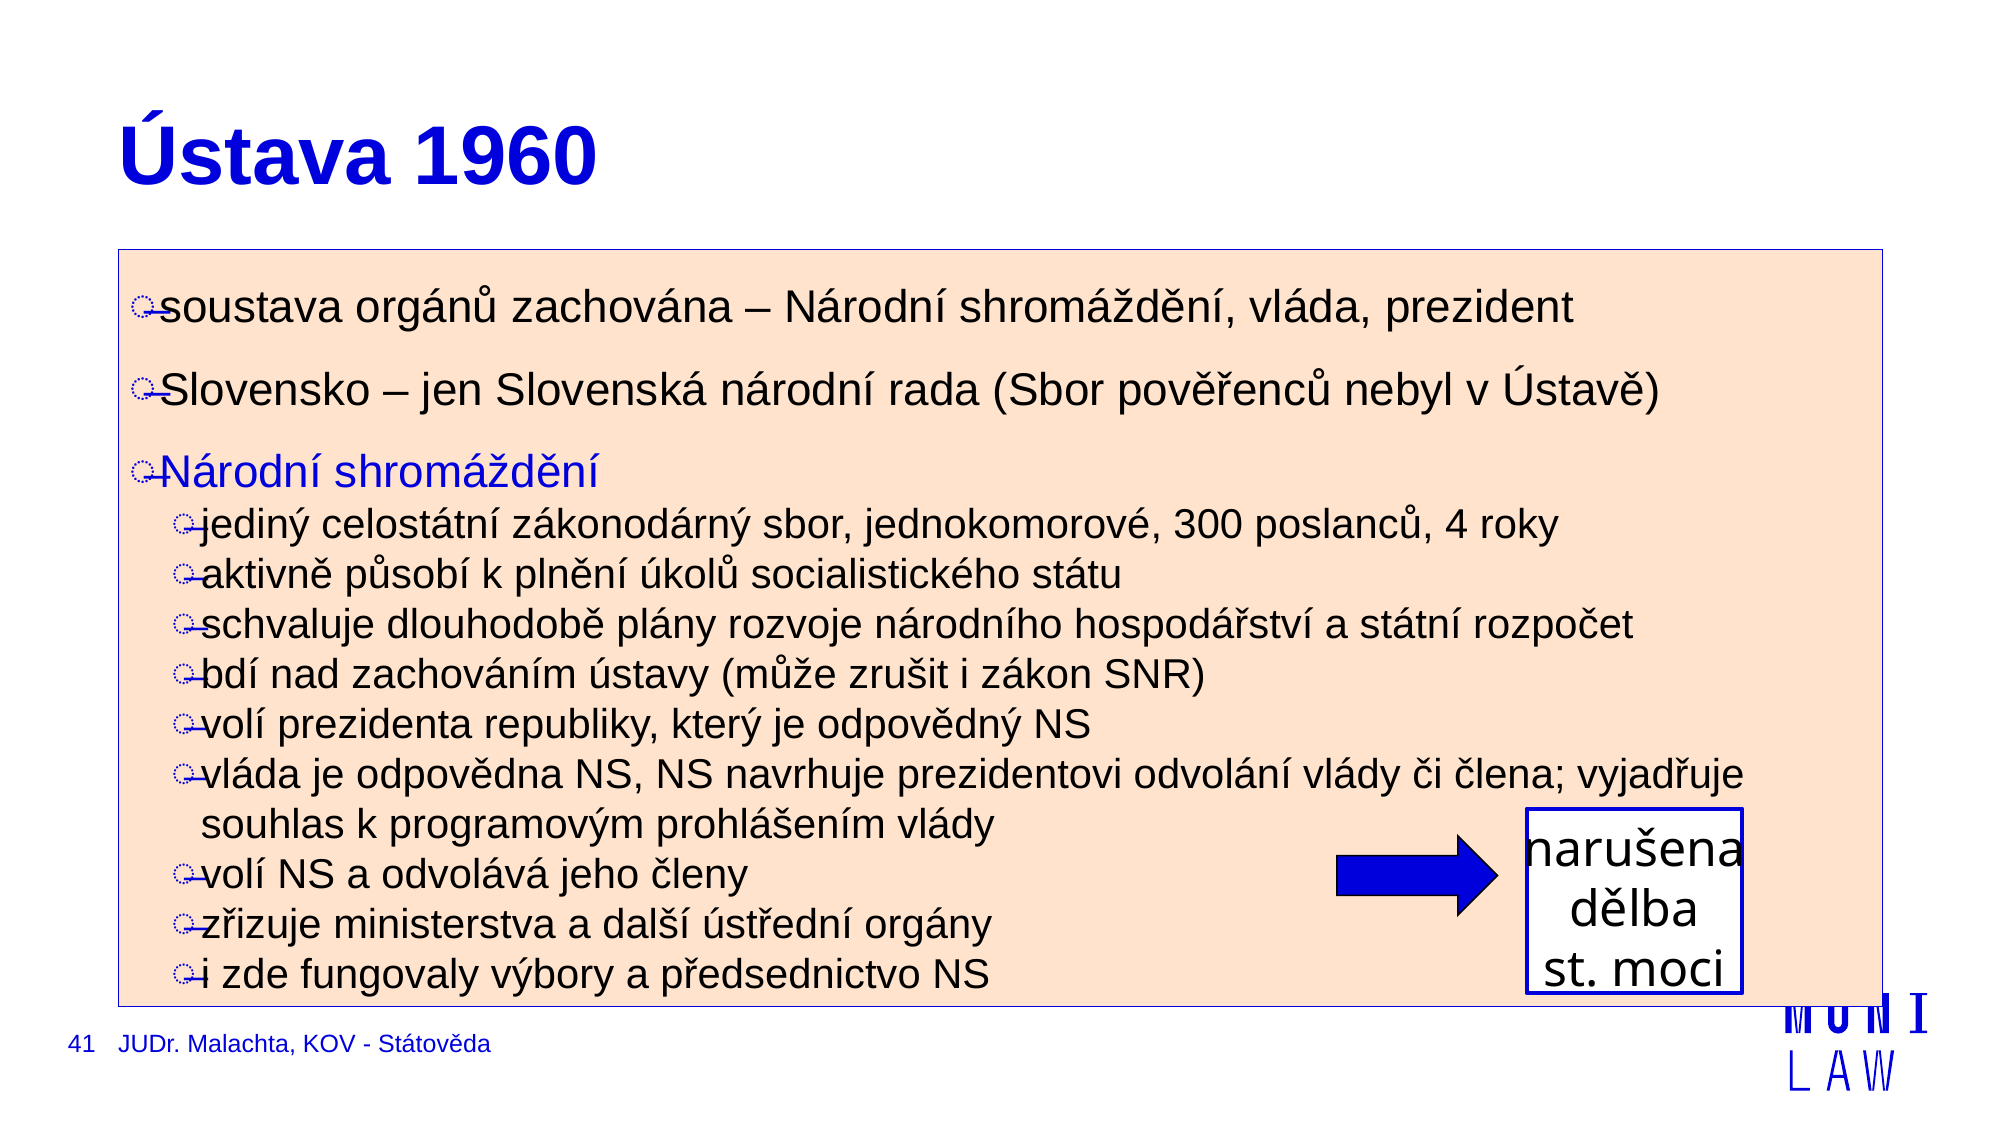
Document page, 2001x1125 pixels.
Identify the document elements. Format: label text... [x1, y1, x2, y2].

slide_number 41 [67, 1021, 110, 1063]
title Ústava 1960 [118, 118, 1883, 193]
list soustava orgánů zachována – Národní shromáždění, vláda, prezident Slovensko – jen Slovenská národní rada (Sbor pověřenců nebyl v Ústavě) Národní shromáždění jediný celostátní zákonodárný sbor, jednokomorové, 300 poslanců, 4 roky aktivně působí k plnění úkolů socialistického státu schvaluje dlouhodobě plány rozvoje národního hospodářství a státní rozpočet bdí nad zachováním ústavy (může zrušit i zákon SNR) volí prezidenta republiky, který je odpovědný NS vláda je odpovědna NS, NS navrhuje prezidentovi odvolání vlády či člena; vyjadřuje souhlas k programovým prohlášením vlády volí NS a odvolává jeho členy zřizuje ministerstva a další ústřední orgány i zde fungovaly výbory a předsednictvo NS [118, 249, 1883, 1007]
text_box narušena dělba st. moci [1525, 807, 1744, 995]
footer JUDr. Malachta, KOV - Státověda [118, 1021, 1418, 1063]
text_box [1337, 835, 1498, 916]
